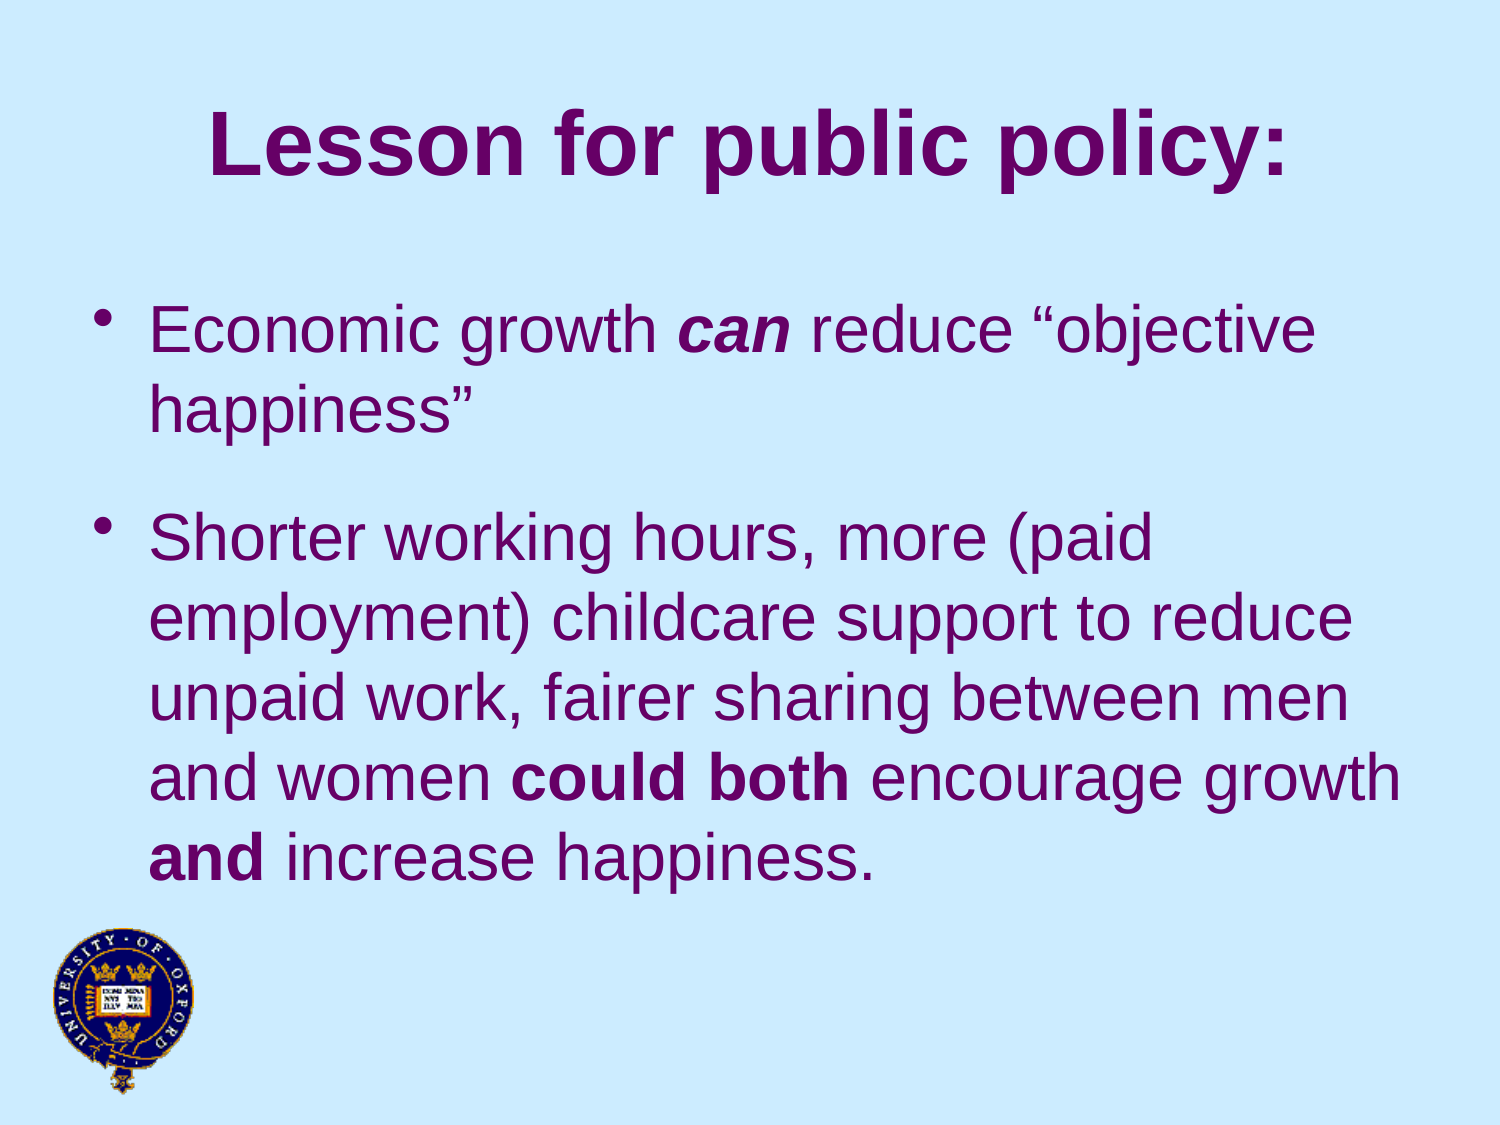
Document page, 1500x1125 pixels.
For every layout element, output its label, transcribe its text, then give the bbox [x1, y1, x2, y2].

title Lesson for public policy: [74, 44, 1426, 233]
picture [53, 928, 194, 1096]
list Economic growth can reduce “objective happiness” Shorter working hours, more (paid employment) childcare support to reduce unpaid work, fairer sharing between men and women could both encourage growth and increase happiness. [76, 184, 1428, 928]
